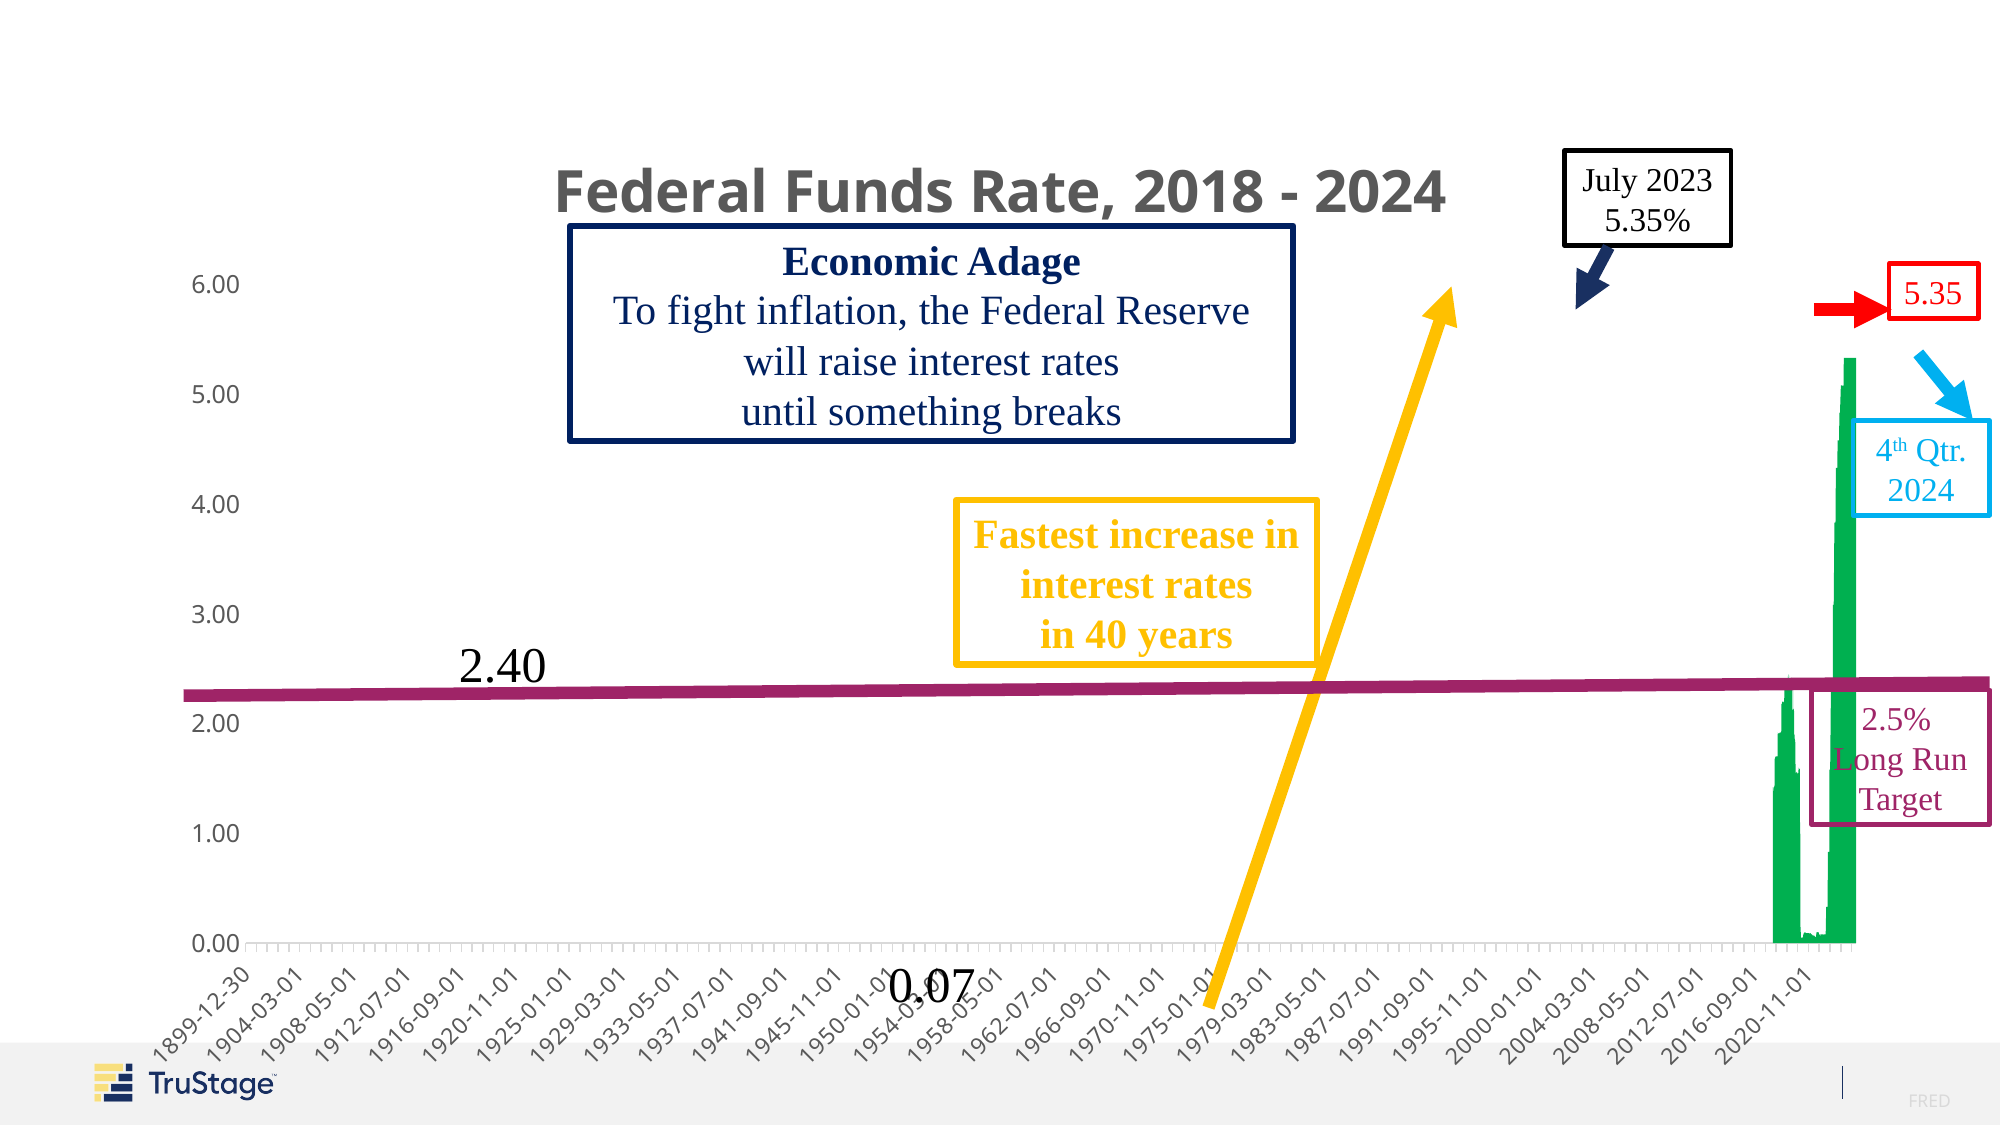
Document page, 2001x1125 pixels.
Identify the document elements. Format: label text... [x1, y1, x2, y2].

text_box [1208, 286, 1452, 682]
text_box 2.5% Long Run Target [1892, 696, 1990, 825]
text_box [1918, 353, 1974, 421]
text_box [183, 682, 1990, 696]
text_box 5.35 [1892, 263, 1979, 319]
text_box 4th Qtr. 2024 [1892, 420, 1990, 516]
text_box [1575, 246, 1609, 310]
picture [72, 1041, 299, 1124]
text_box FRED [1893, 1082, 2000, 1119]
chart [108, 105, 1892, 1091]
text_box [1208, 696, 1452, 1008]
